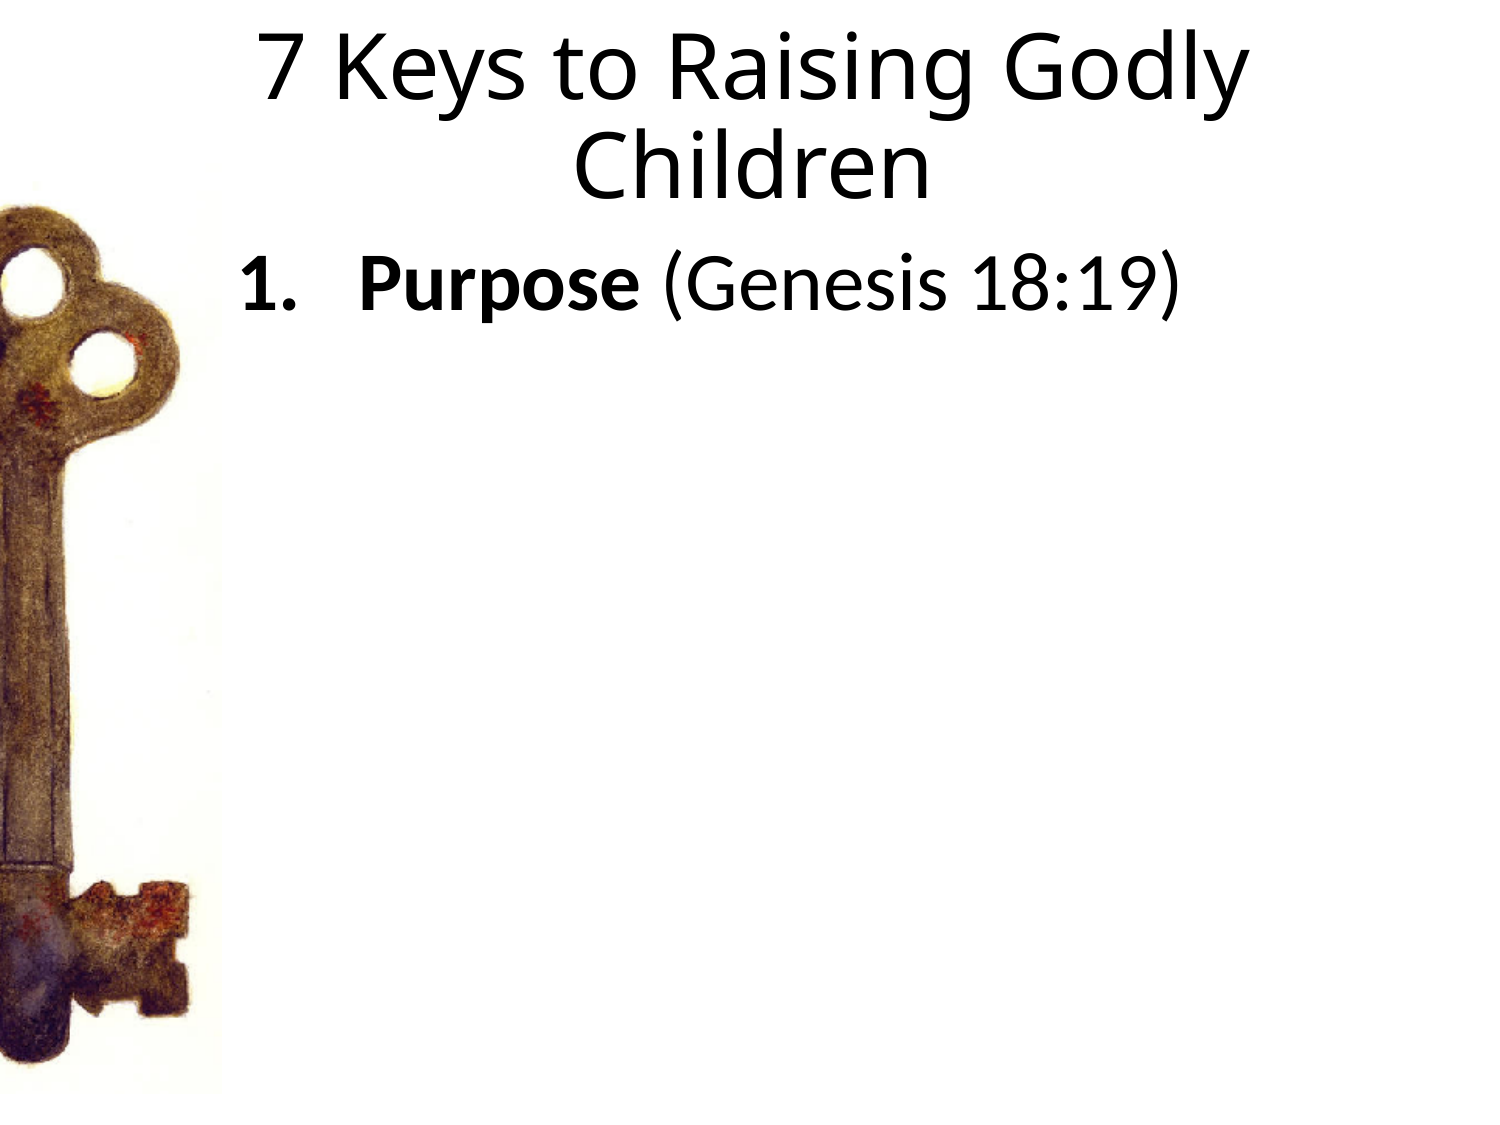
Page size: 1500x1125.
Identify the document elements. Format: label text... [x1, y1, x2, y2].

list Purpose (Genesis 18:19) [222, 231, 1397, 1027]
title 7 Keys to Raising Godly Children [106, 43, 1401, 196]
picture [0, 163, 222, 1094]
